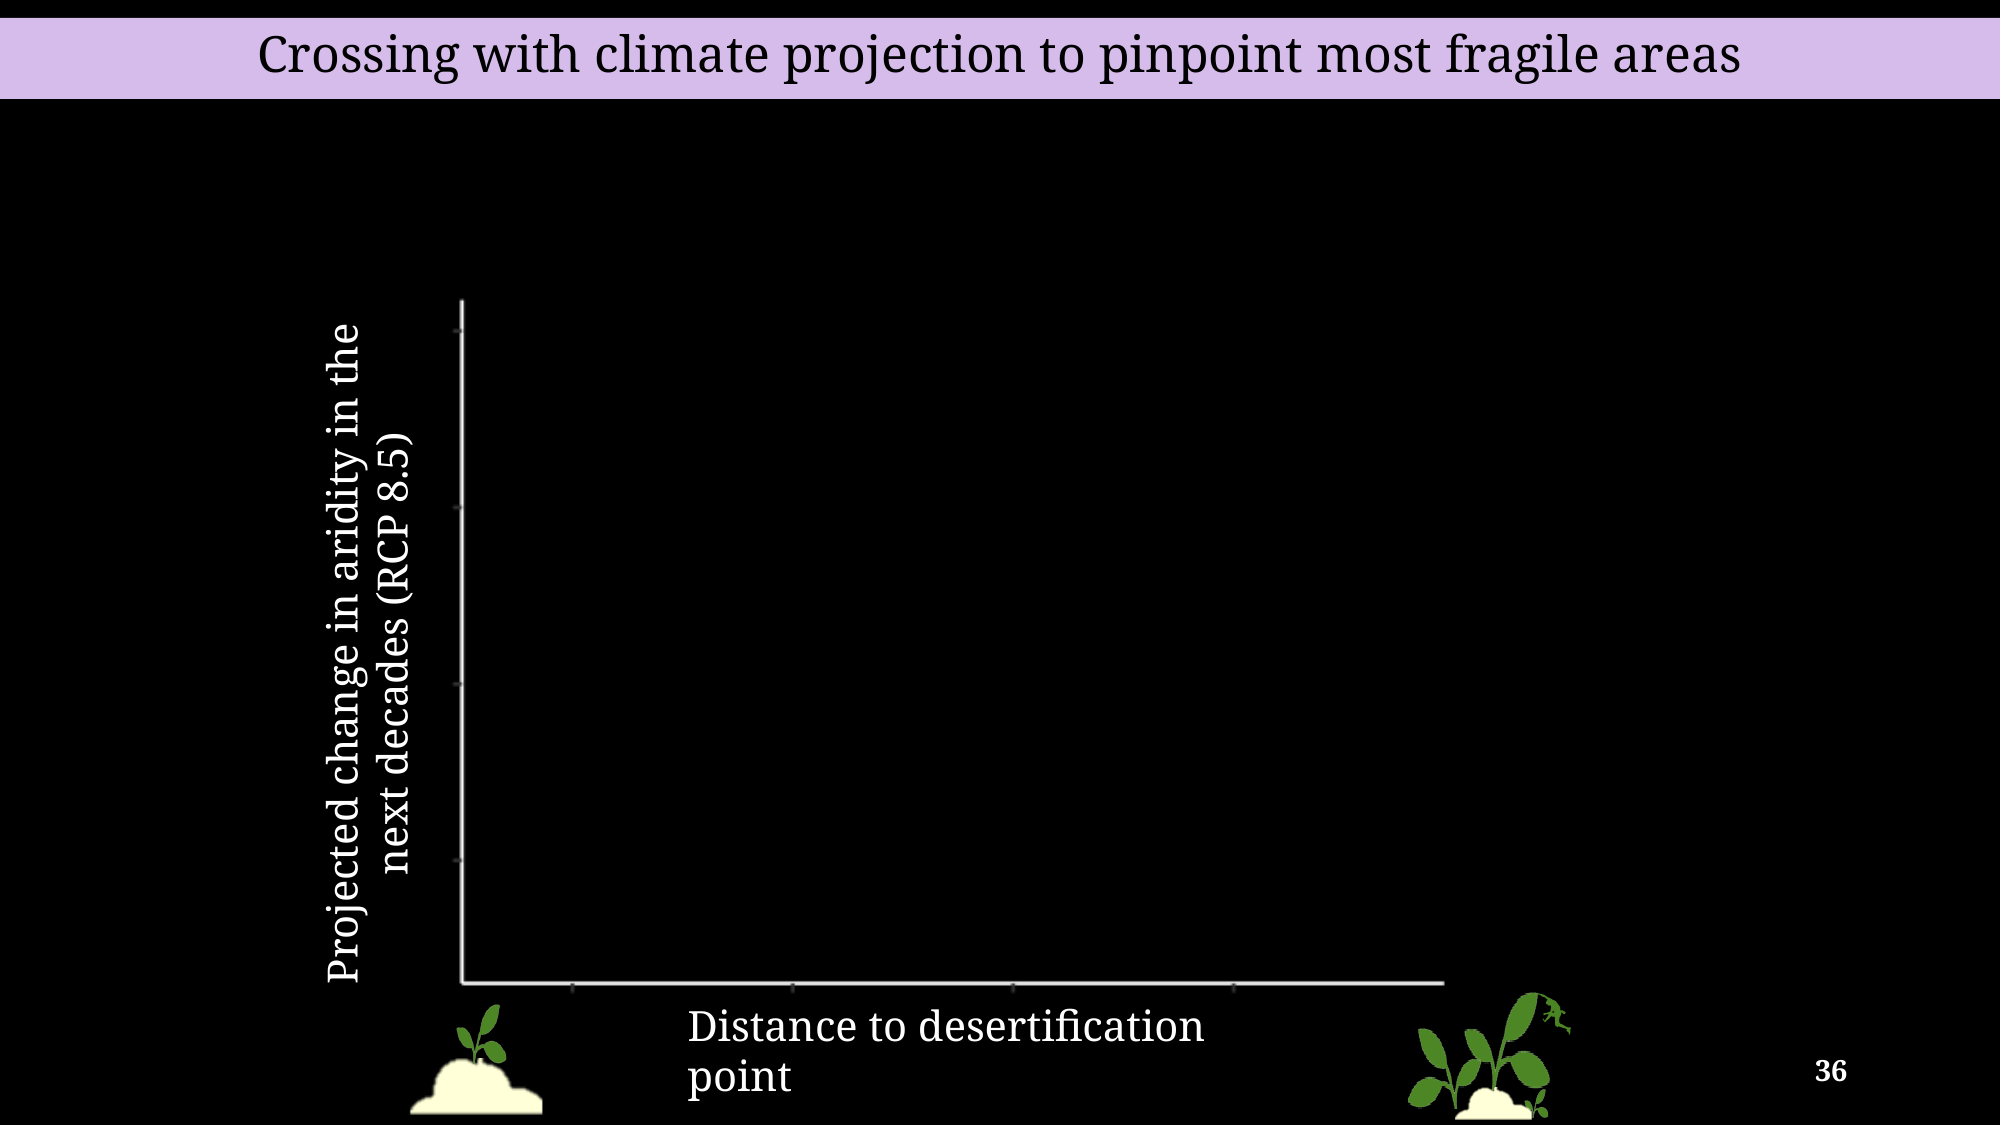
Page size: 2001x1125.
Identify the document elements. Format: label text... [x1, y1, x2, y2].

text_box Projected change in aridity in the next decades (RCP 8.5) [308, 296, 424, 1012]
text_box Distance to desertification point [672, 996, 1295, 1107]
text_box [407, 1004, 550, 1115]
picture [450, 295, 1453, 996]
slide_number 36 [1550, 1042, 1863, 1103]
picture [1528, 974, 1591, 1038]
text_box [1407, 992, 1550, 1120]
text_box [0, 14, 2000, 99]
